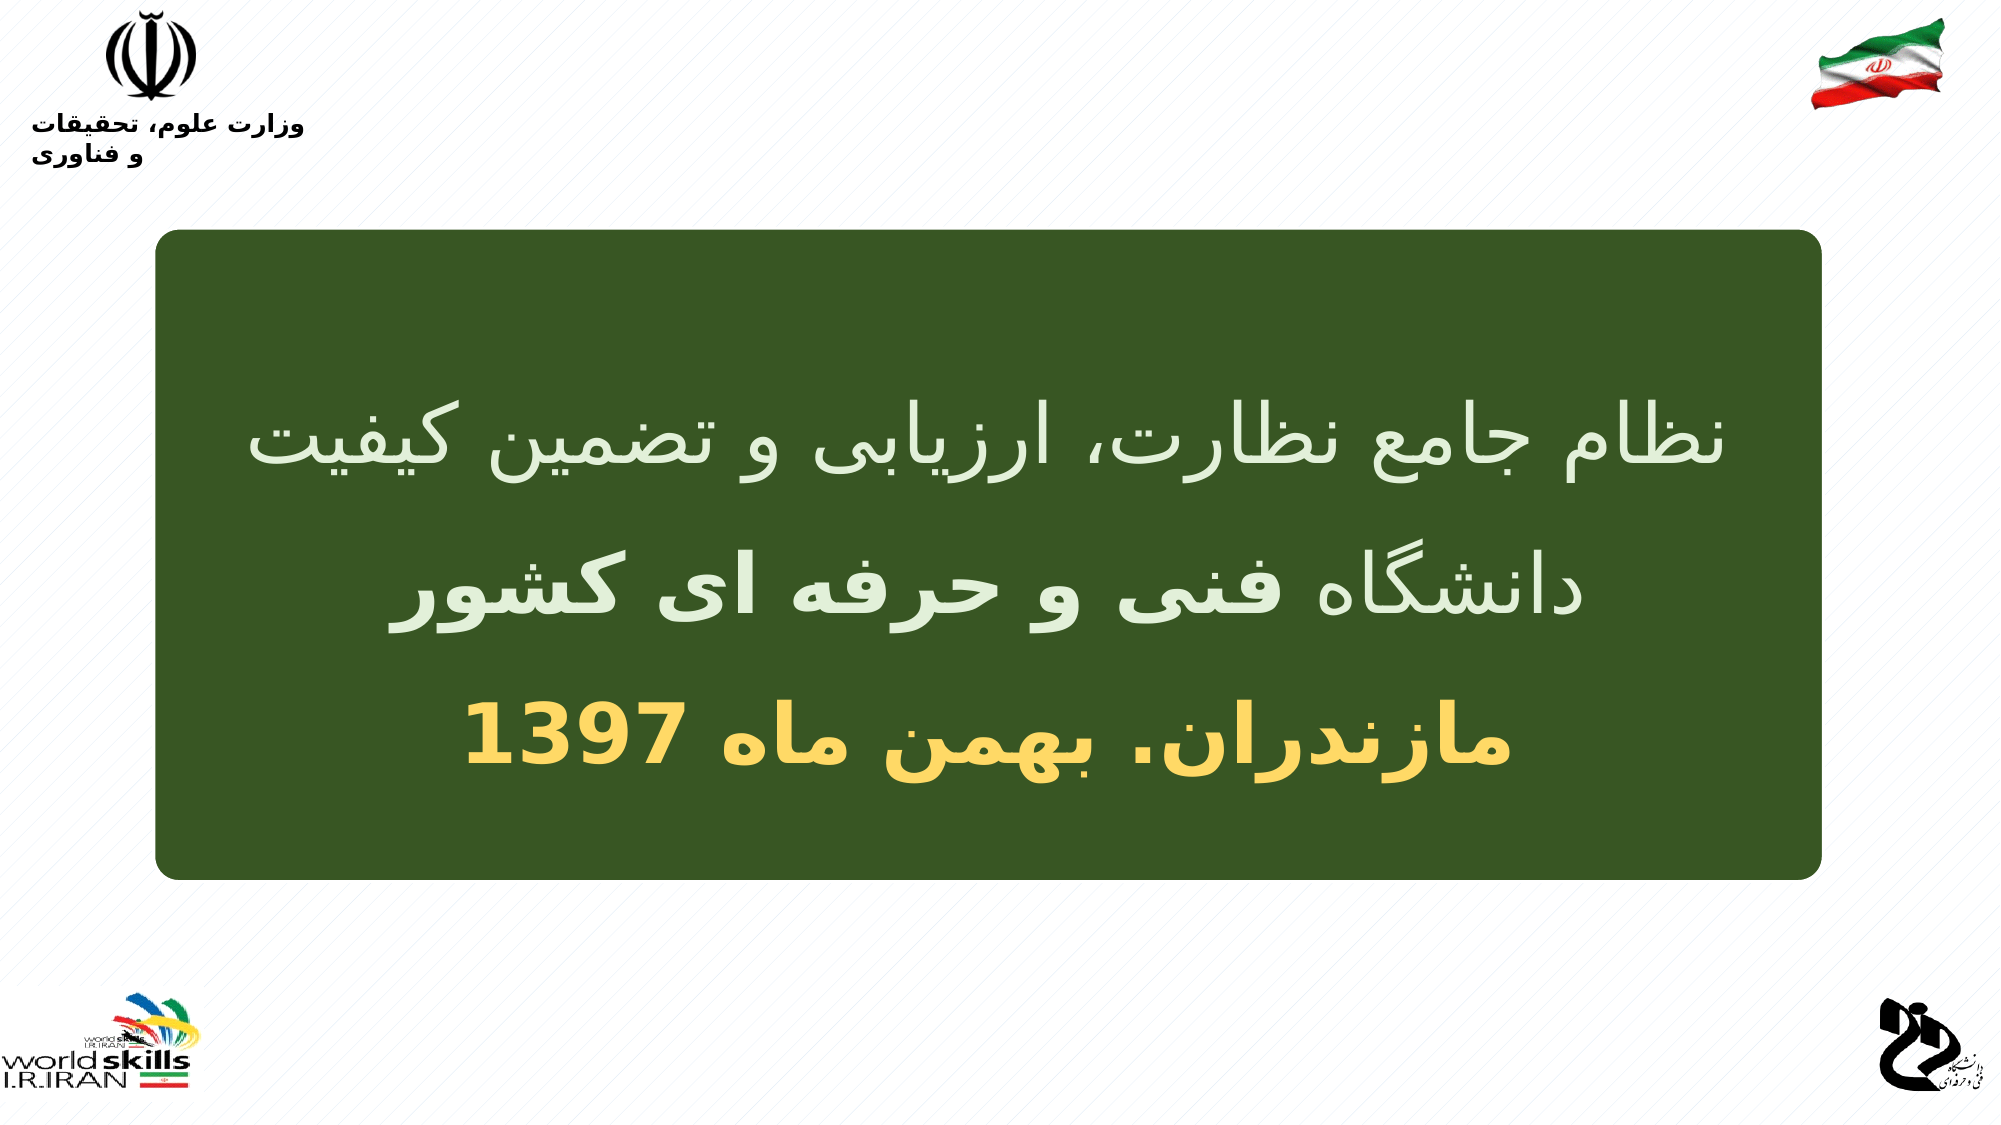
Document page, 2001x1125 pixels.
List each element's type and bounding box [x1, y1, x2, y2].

picture [1878, 996, 1987, 1092]
picture [106, 10, 196, 101]
text_box [0, 0, 1987, 1102]
